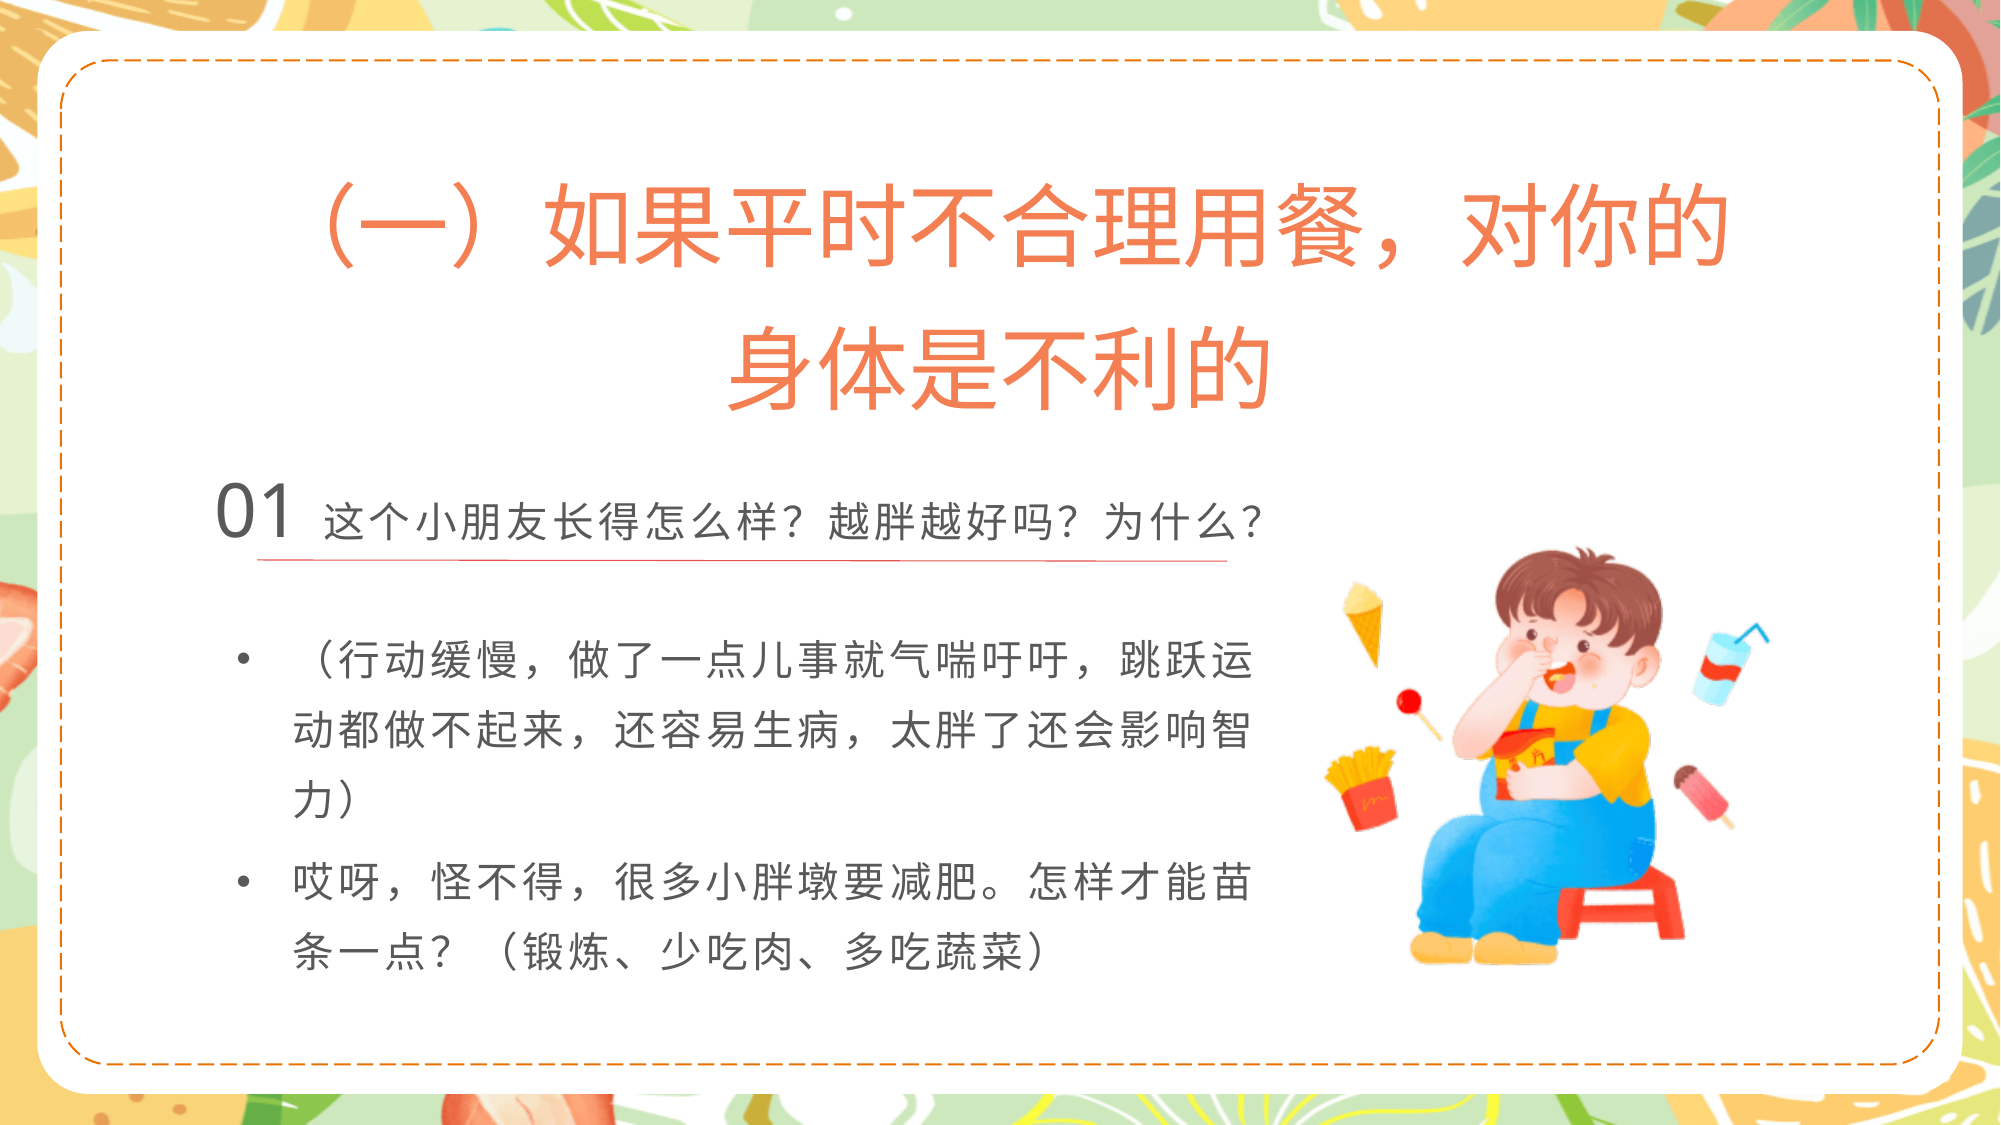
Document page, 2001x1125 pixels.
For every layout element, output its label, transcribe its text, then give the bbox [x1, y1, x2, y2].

text_box 这个小朋友长得怎么样？越胖越好吗？为什么？ [308, 468, 1606, 554]
picture [0, 0, 2001, 1125]
text_box （一）如果平时不合理用餐，对你的身体是不利的 [221, 128, 1779, 429]
text_box 01 [199, 455, 315, 560]
text_box （行动缓慢，做了一点儿事就气喘吁吁，跳跃运动都做不起来，还容易生病，太胖了还会影响智力） 哎呀，怪不得，很多小胖墩要减肥。怎样才能苗条一点？（锻炼、少吃肉、多吃蔬菜） [221, 606, 1302, 984]
